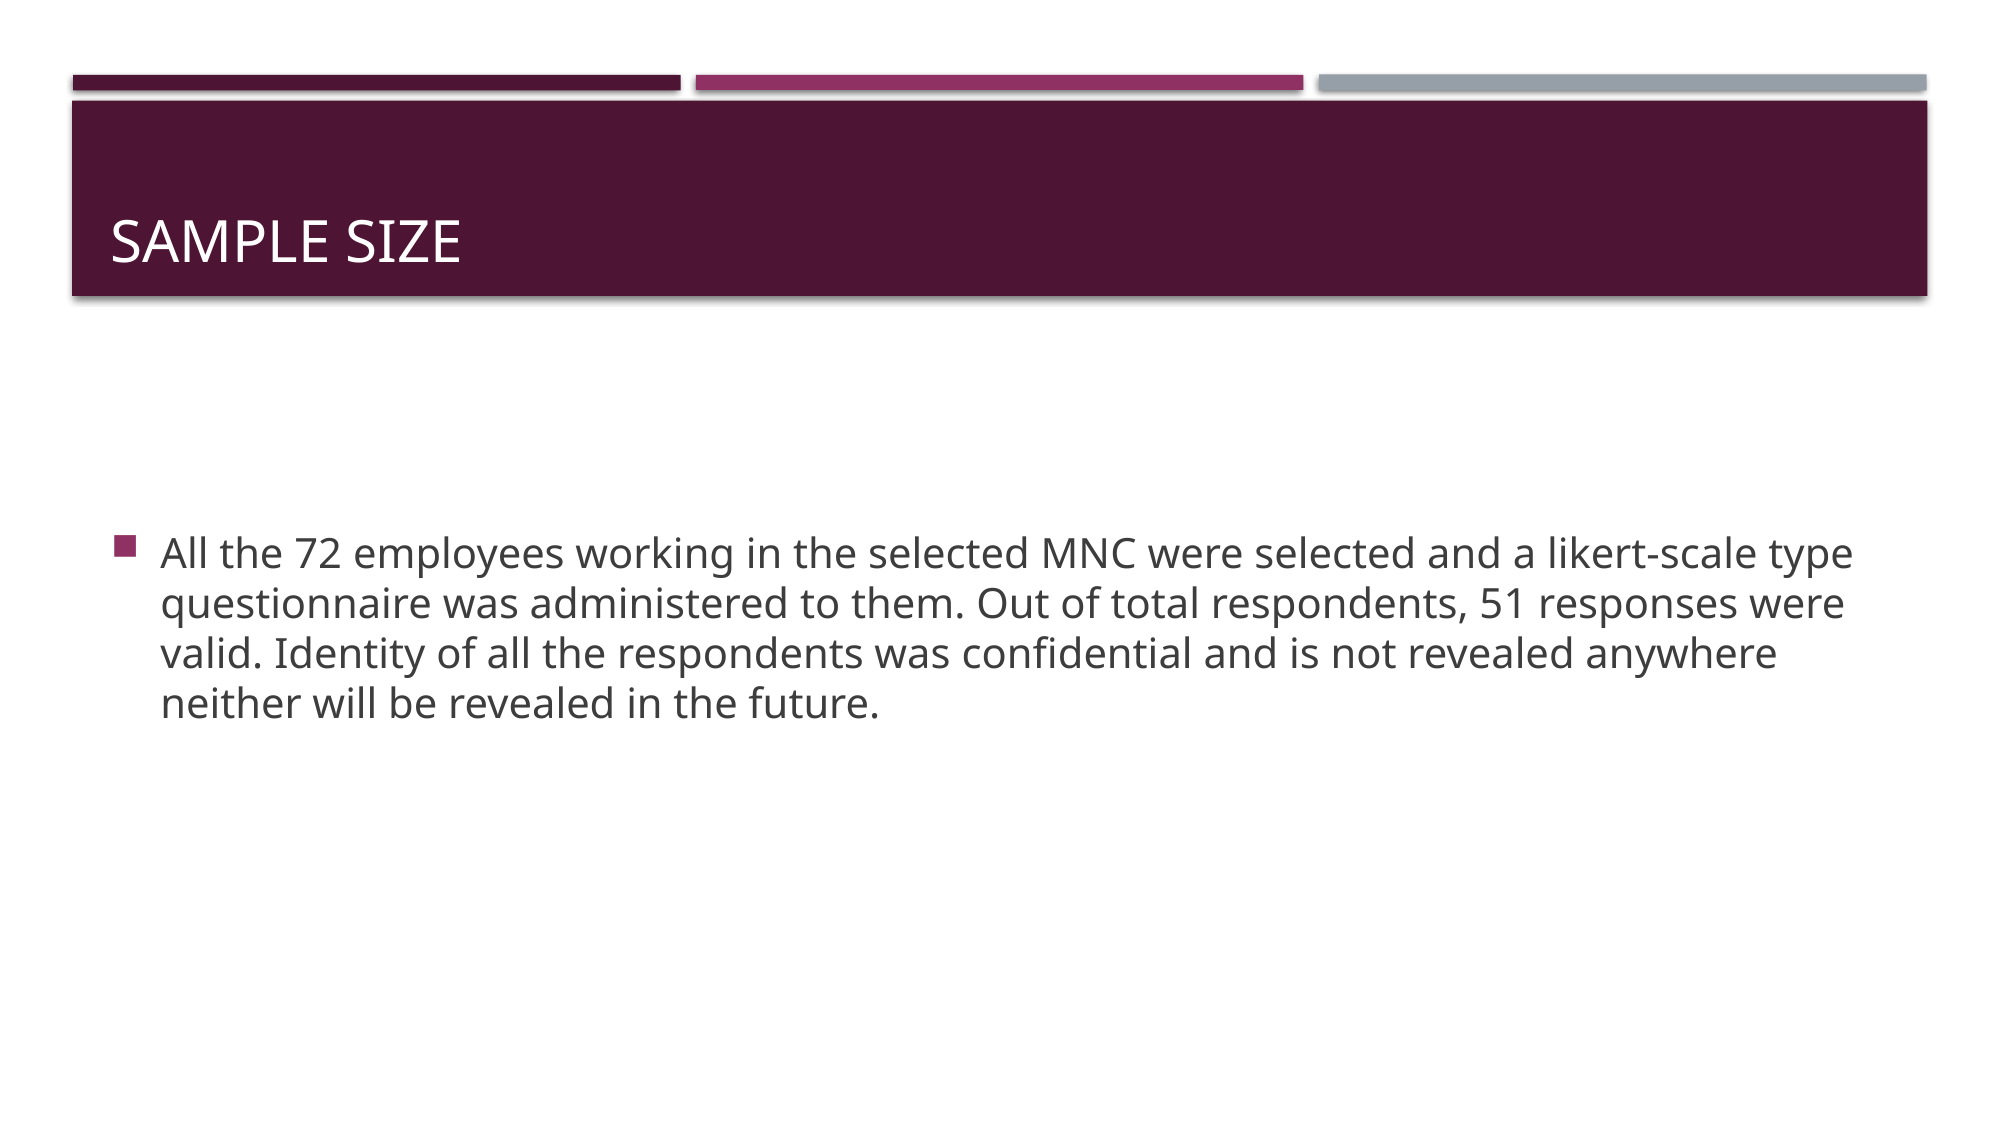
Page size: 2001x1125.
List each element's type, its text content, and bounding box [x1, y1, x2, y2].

list All the 72 employees working in the selected MNC were selected and a likert-scale type questionnaire was administered to them. Out of total respondents, 51 responses were valid. Identity of all the respondents was confidential and is not revealed anywhere neither will be revealed in the future. [95, 357, 1905, 962]
title Sample Size [95, 115, 1905, 282]
